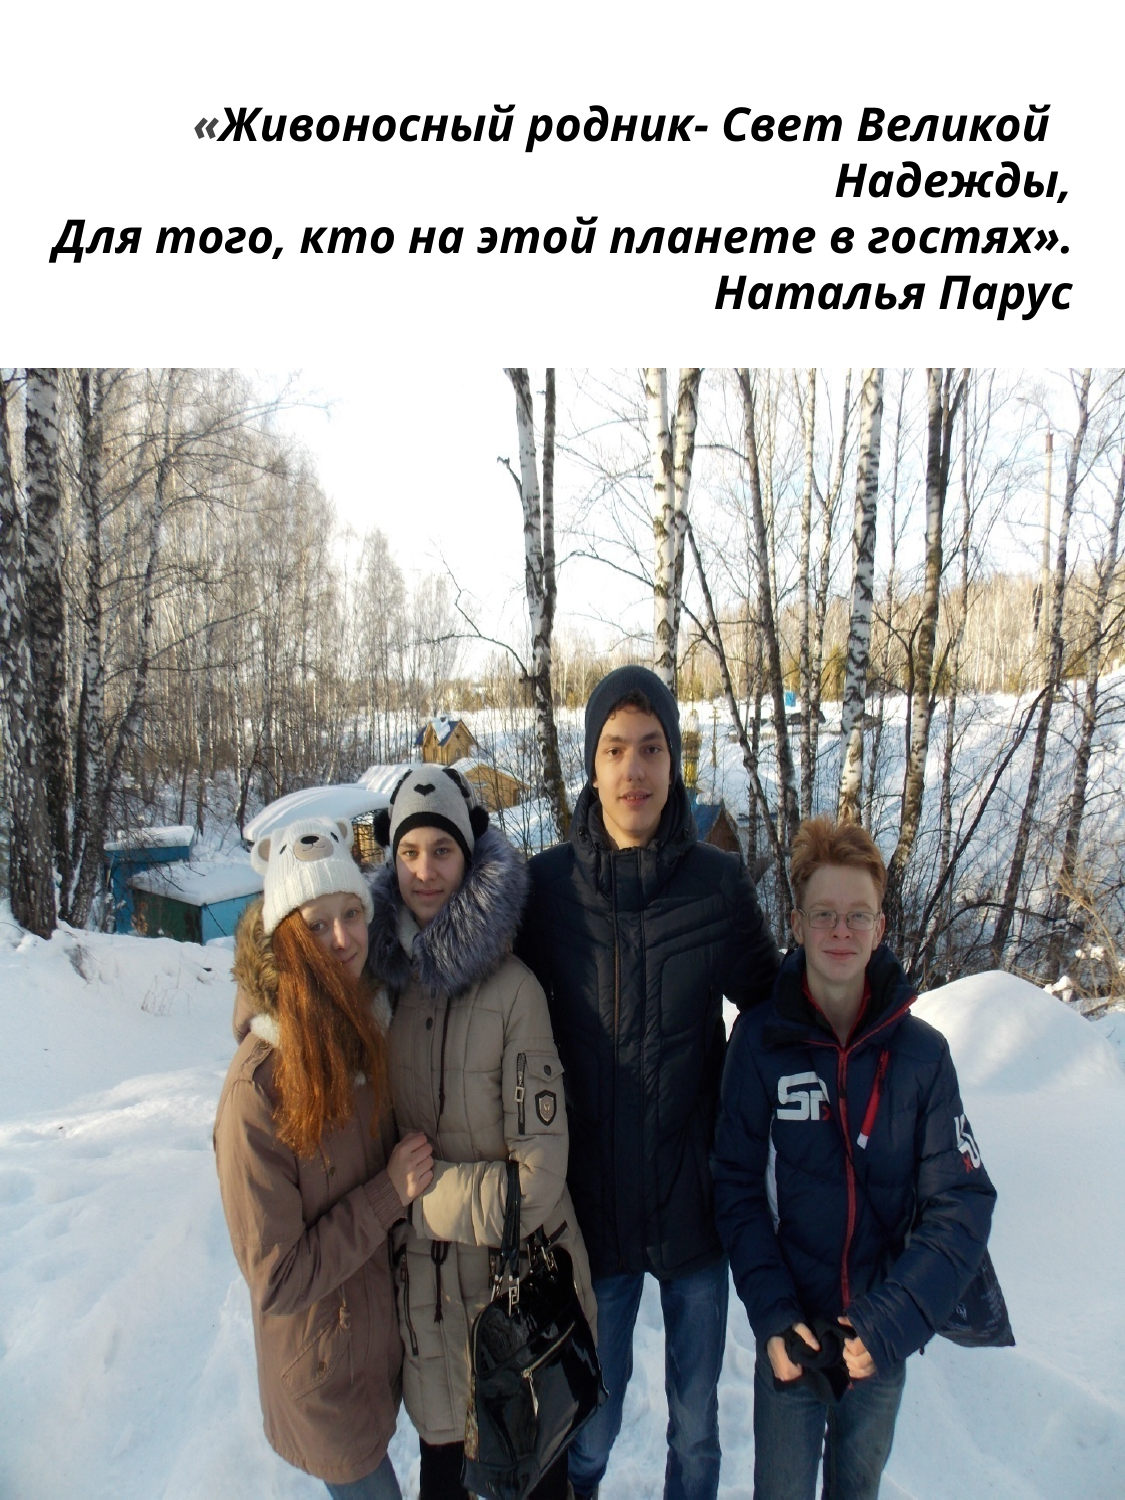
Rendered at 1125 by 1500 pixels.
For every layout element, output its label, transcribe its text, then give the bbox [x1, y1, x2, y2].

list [0, 368, 1125, 1500]
title «Живоносный родник- Свет Великой Надежды, Для того, кто на этой планете в гостях». Наталья Парус [0, 0, 1090, 329]
